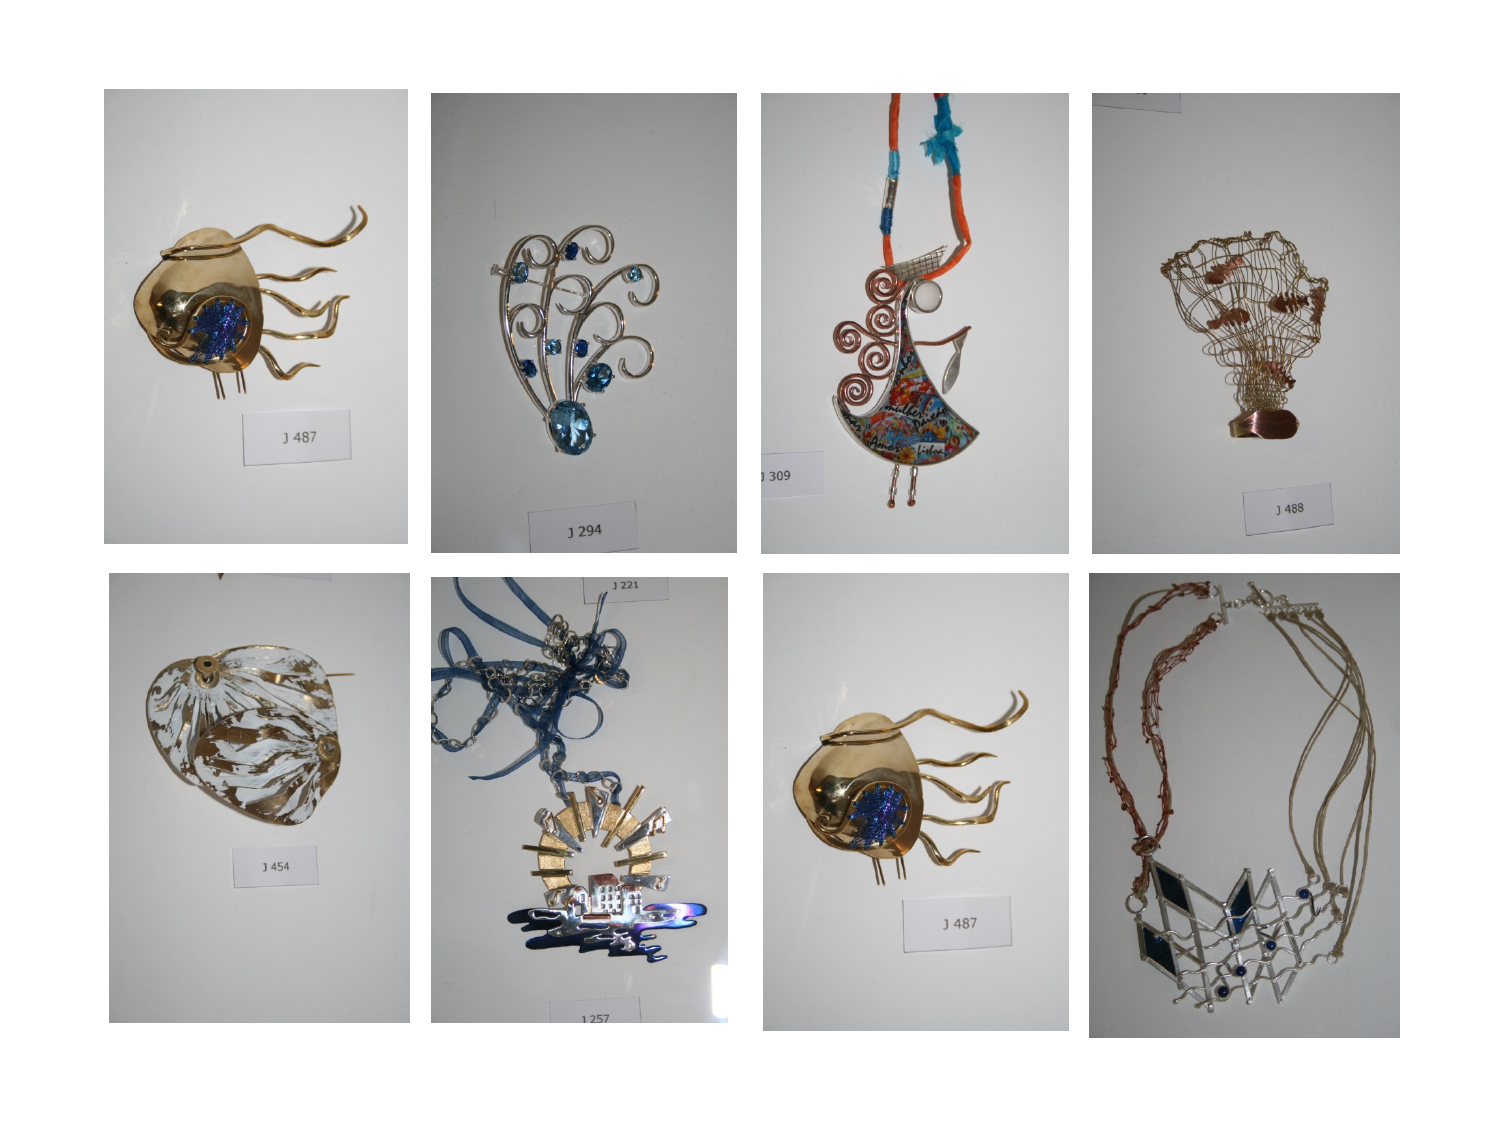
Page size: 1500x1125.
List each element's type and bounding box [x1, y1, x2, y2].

picture [104, 89, 408, 544]
picture [430, 577, 729, 1023]
picture [1089, 573, 1400, 1038]
picture [1092, 93, 1400, 555]
picture [109, 573, 410, 1023]
picture [430, 93, 738, 553]
picture [763, 573, 1070, 1032]
picture [761, 93, 1070, 555]
